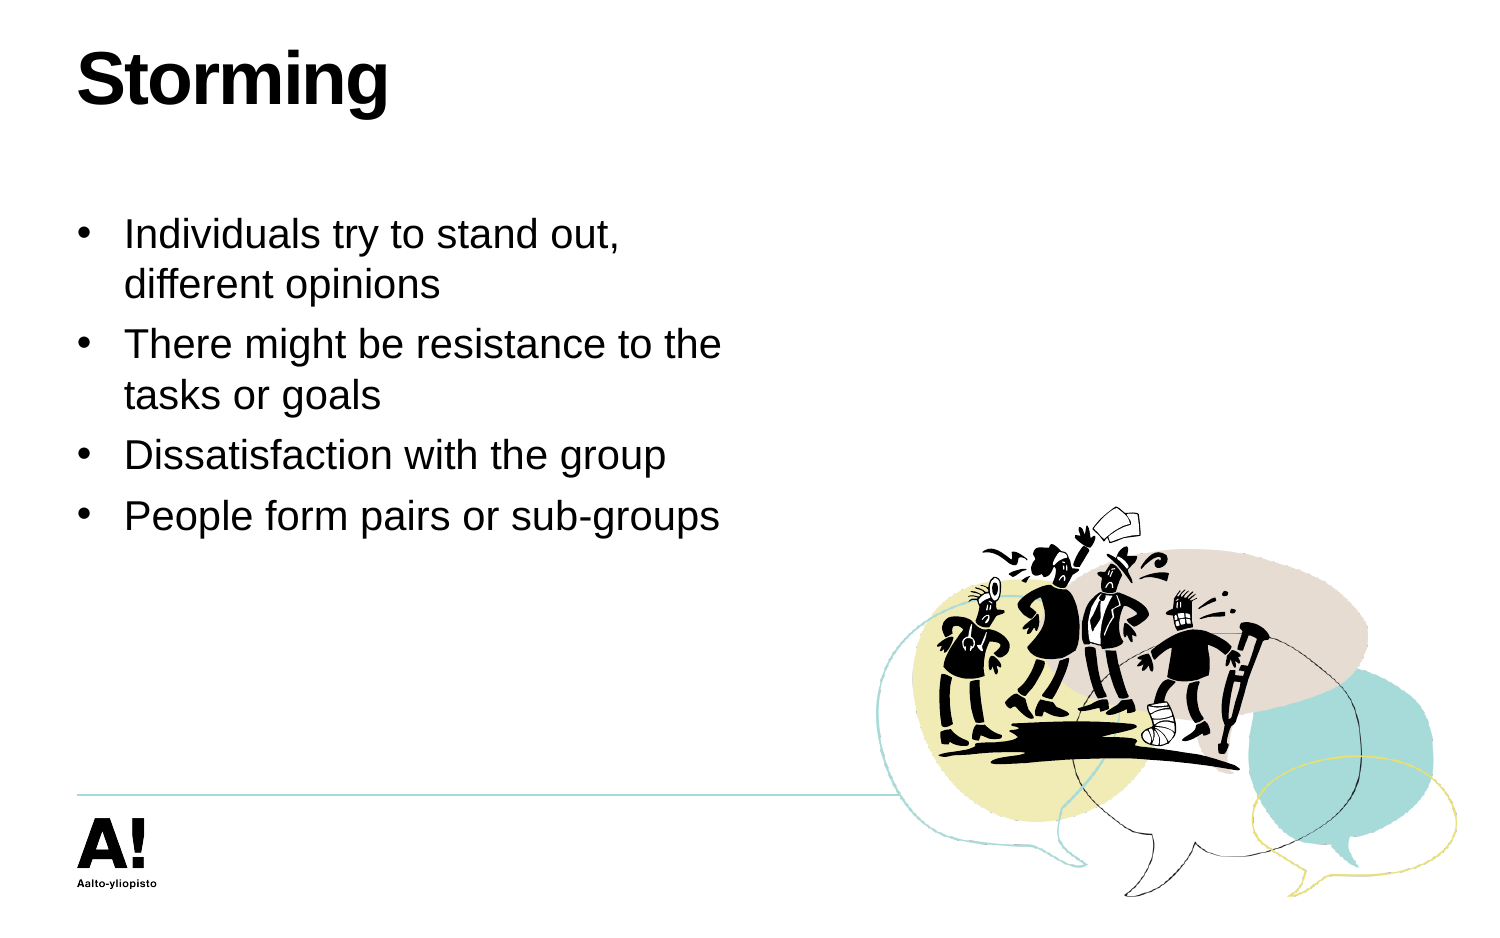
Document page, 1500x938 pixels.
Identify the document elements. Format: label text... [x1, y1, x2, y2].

list Individuals try to stand out, different opinions There might be resistance to the tasks or goals Dissatisfaction with the group People form pairs or sub-groups [76, 206, 732, 755]
picture [54, 804, 175, 903]
picture [876, 506, 1457, 897]
title Storming [76, 42, 1424, 208]
